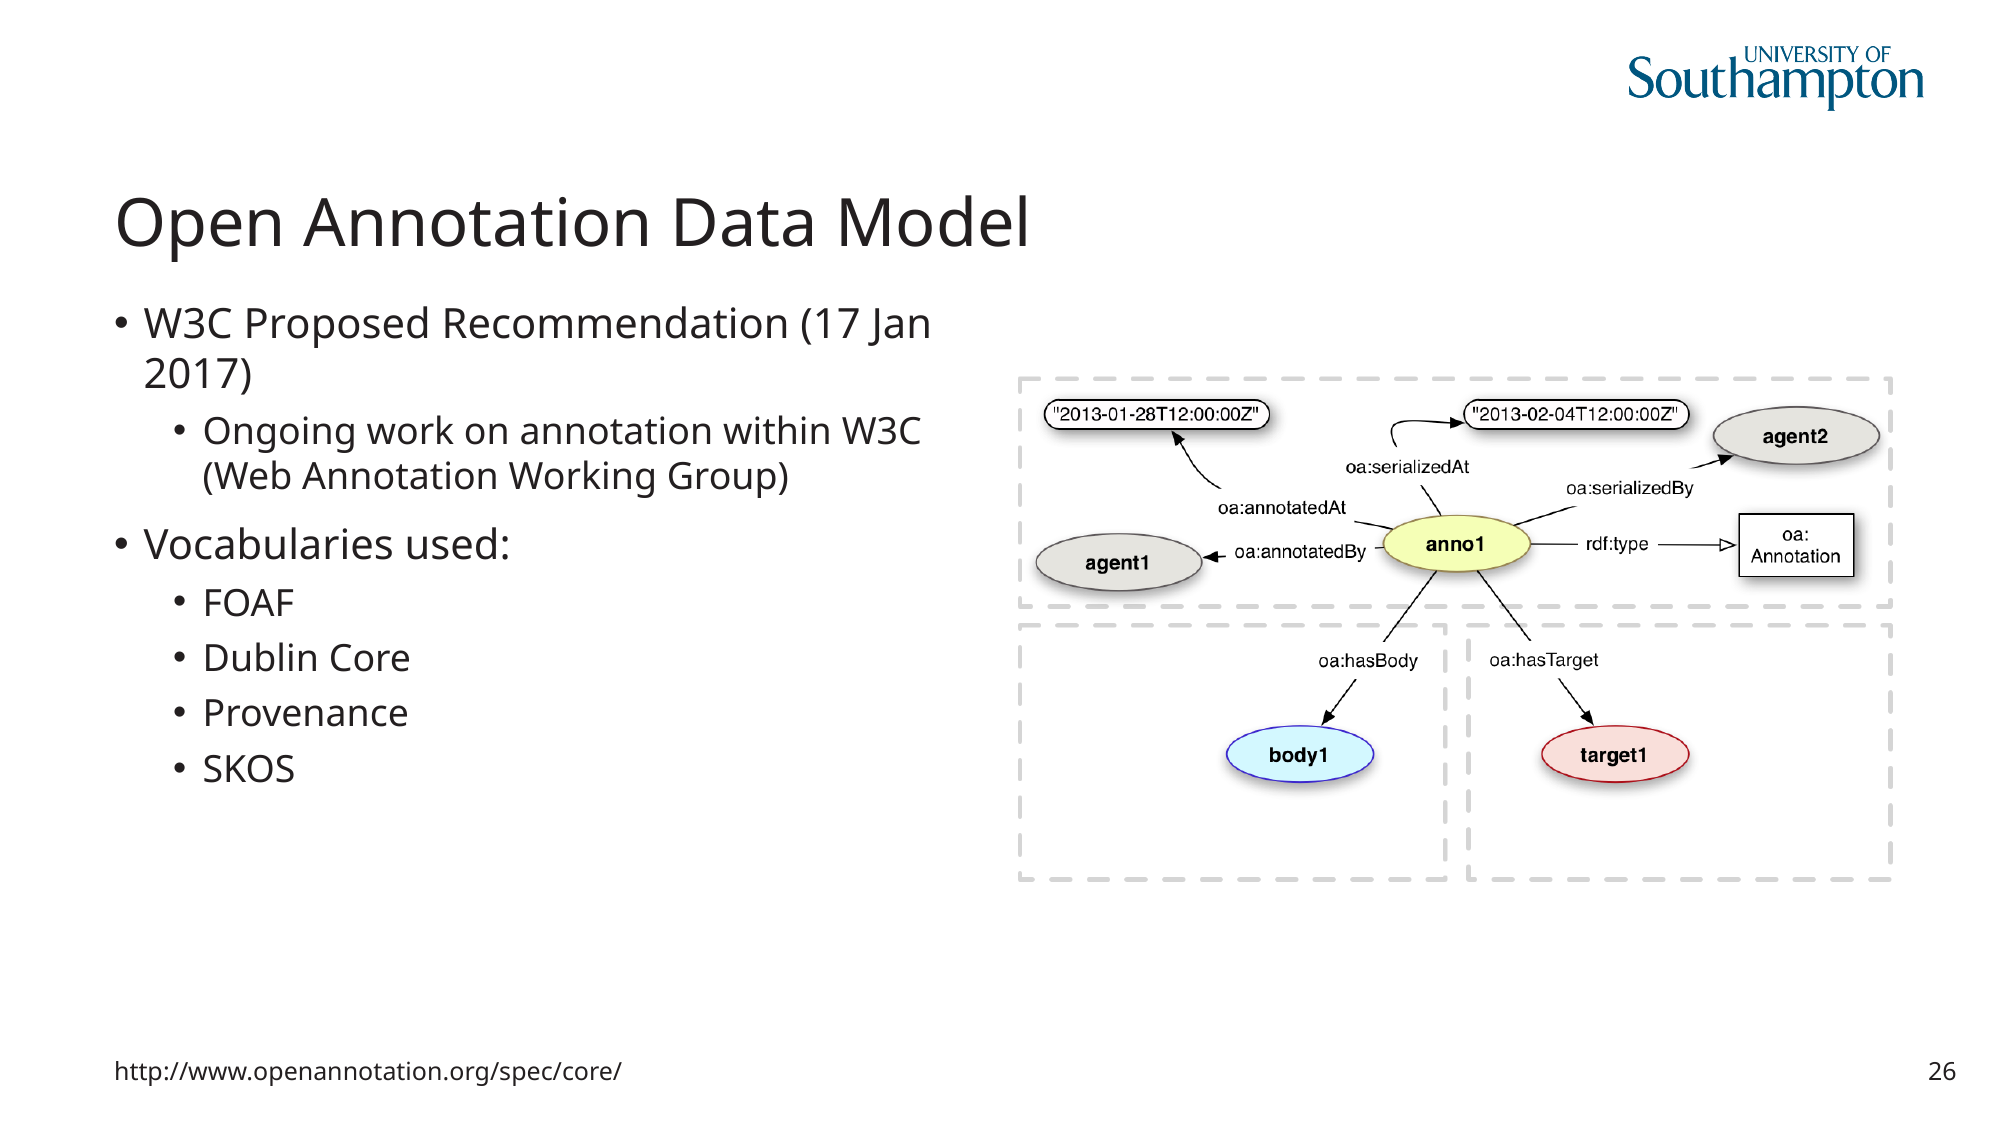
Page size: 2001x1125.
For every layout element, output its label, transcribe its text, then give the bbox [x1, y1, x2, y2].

picture [1629, 71, 1648, 95]
picture [1869, 48, 1877, 60]
list http://www.openannotation.org/spec/core/ [102, 1046, 1898, 1096]
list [1011, 373, 1902, 883]
picture [1629, 46, 1924, 111]
list W3C Proposed Recommendation (17 Jan 2017) Ongoing work on annotation within W3C (Web Annotation Working Group) Vocabularies used: FOAF Dublin Core Provenance SKOS [102, 290, 989, 1024]
title Open Annotation Data Model [102, 113, 1898, 268]
